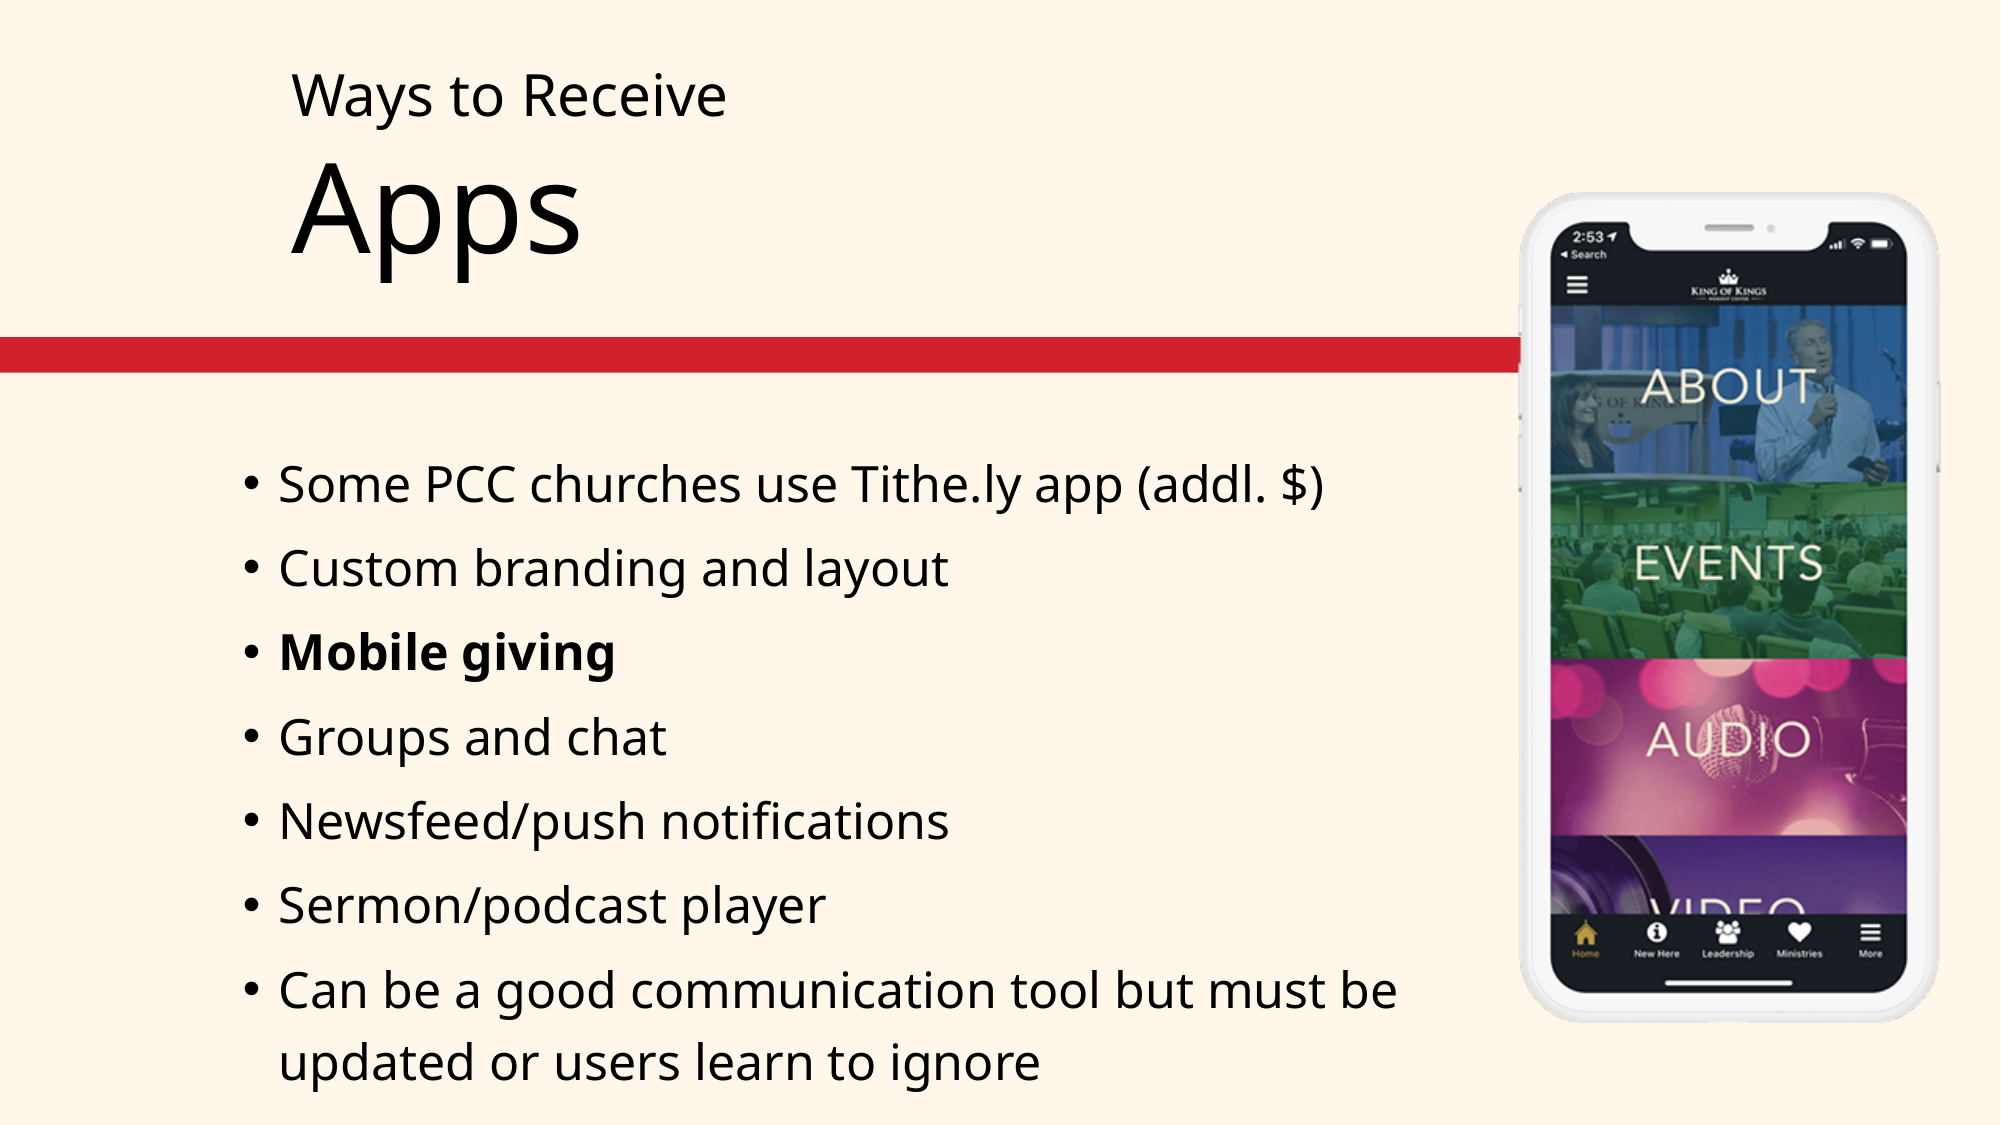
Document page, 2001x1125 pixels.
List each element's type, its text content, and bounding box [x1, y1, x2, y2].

text_box [0, 337, 1518, 373]
title Ways to Receive Apps [276, 59, 1863, 278]
list Some PCC churches use Tithe.ly app (addl. $) Custom branding and layout Mobile giving Groups and chat Newsfeed/push notifications Sermon/podcast player Can be a good communication tool but must be updated or users learn to ignore [228, 432, 1488, 1101]
picture [1518, 192, 1941, 1023]
